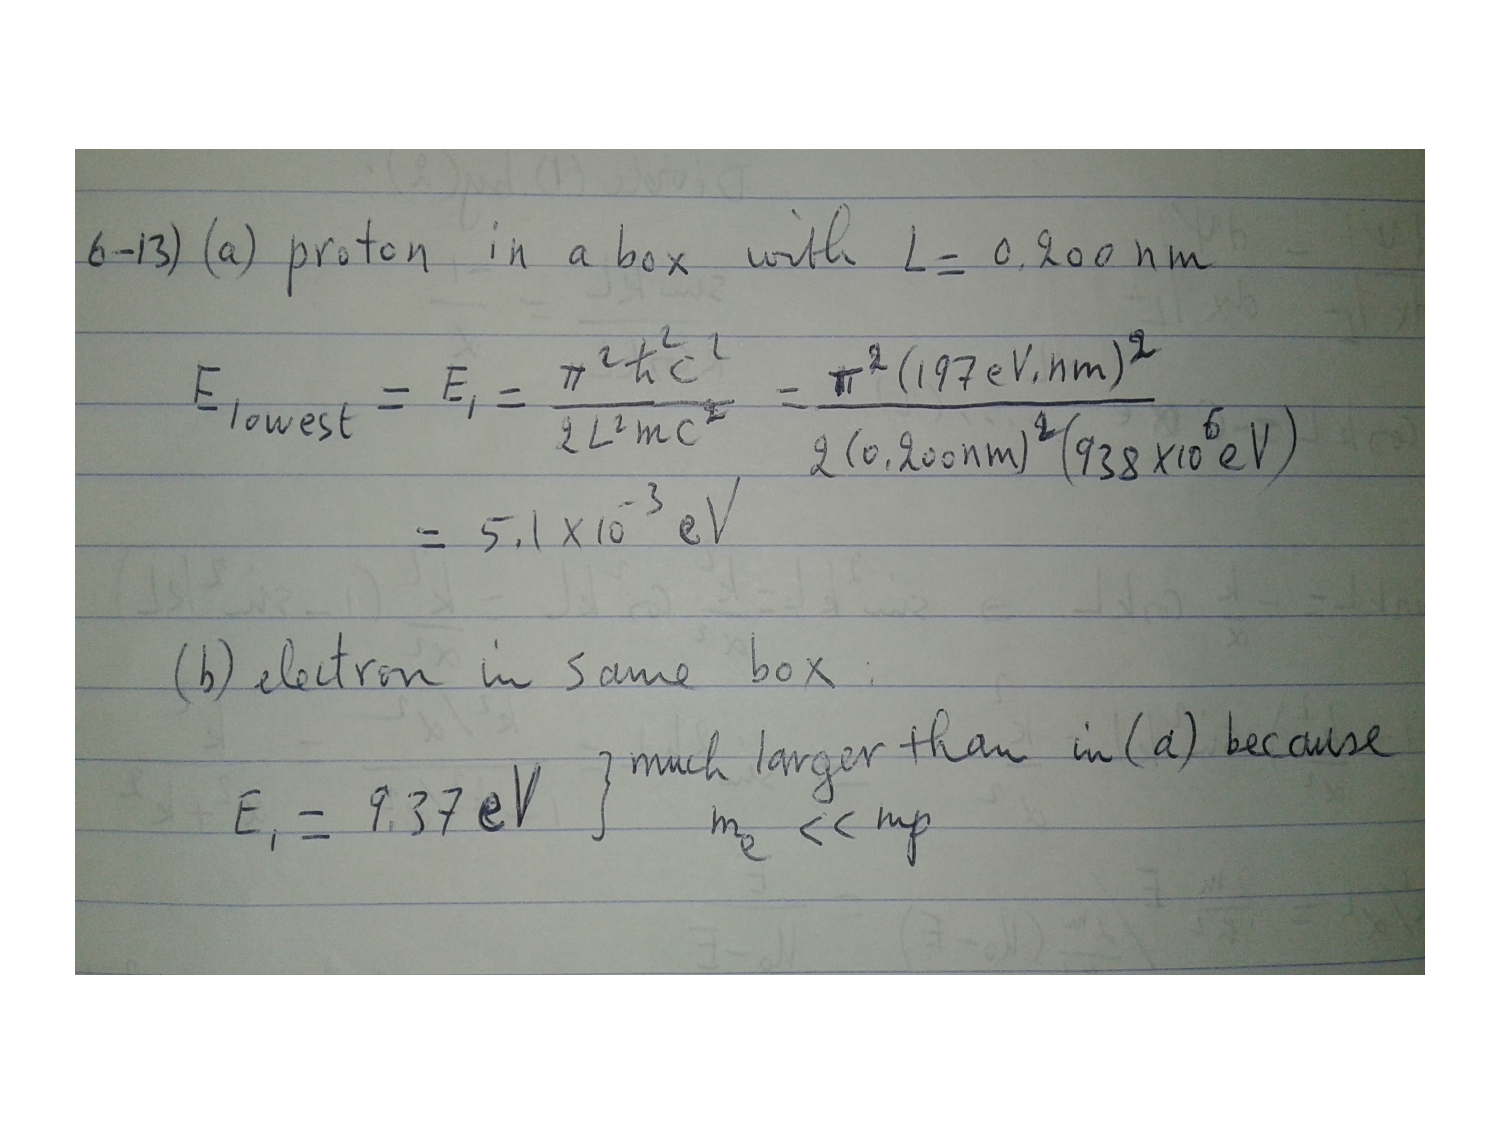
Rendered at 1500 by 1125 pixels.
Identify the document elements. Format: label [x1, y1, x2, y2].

list [74, 149, 1426, 976]
